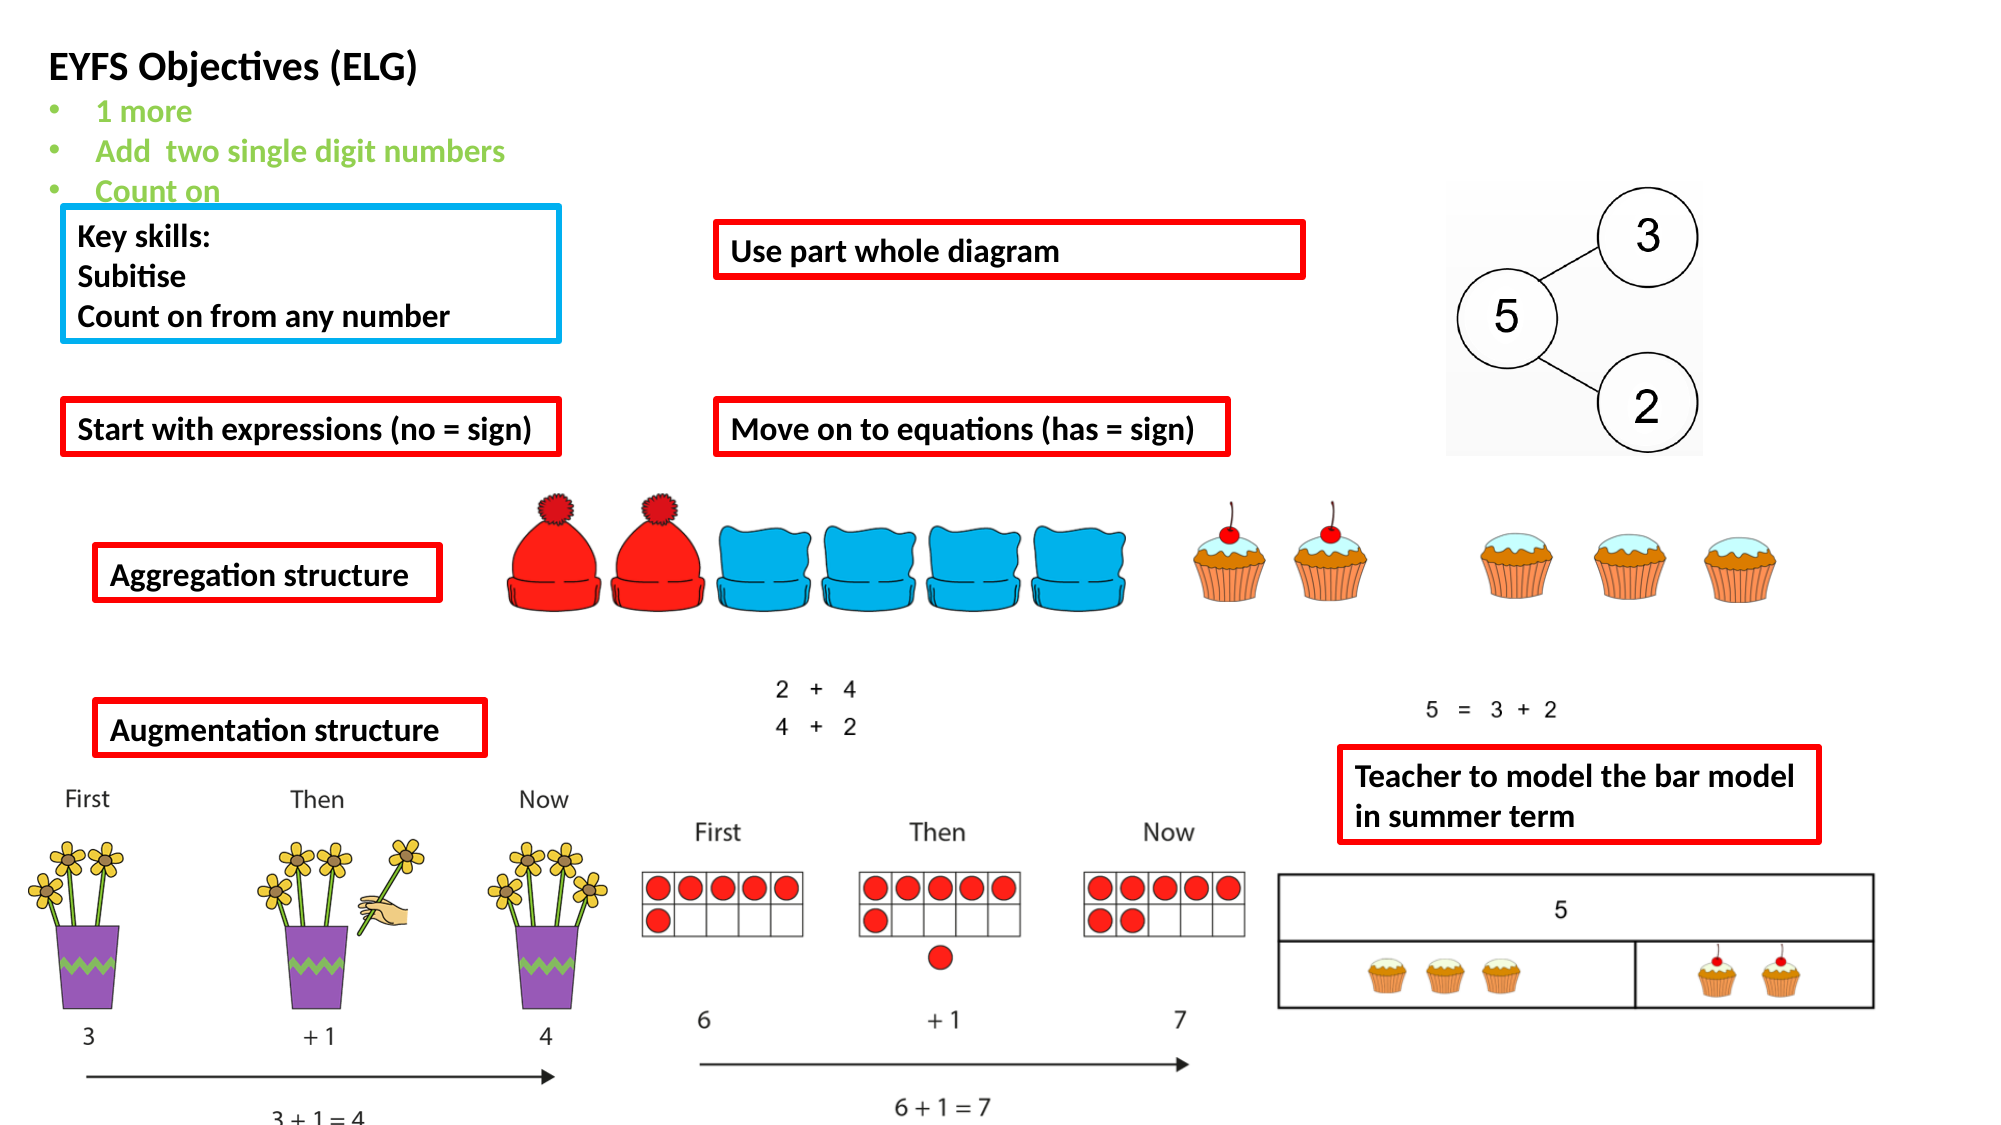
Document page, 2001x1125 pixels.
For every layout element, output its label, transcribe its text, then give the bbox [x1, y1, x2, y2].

text_box Use part whole diagram [715, 221, 1304, 277]
text_box Teacher to model the bar model in summer term [1340, 747, 1819, 842]
text_box Augmentation structure [94, 700, 486, 756]
picture [493, 472, 1143, 750]
picture [0, 762, 1260, 1125]
picture [1267, 862, 1882, 1017]
picture [1174, 478, 1784, 738]
text_box Start with expressions (no = sign) [62, 399, 560, 455]
text_box Key skills: Subitise Count on from any number [62, 206, 560, 342]
picture [1446, 181, 1703, 456]
text_box Move on to equations (has = sign) [715, 399, 1228, 455]
text_box Aggregation structure [95, 545, 440, 600]
text_box EYFS Objectives (ELG) 1 more Add two single digit numbers Count on [33, 31, 1105, 217]
